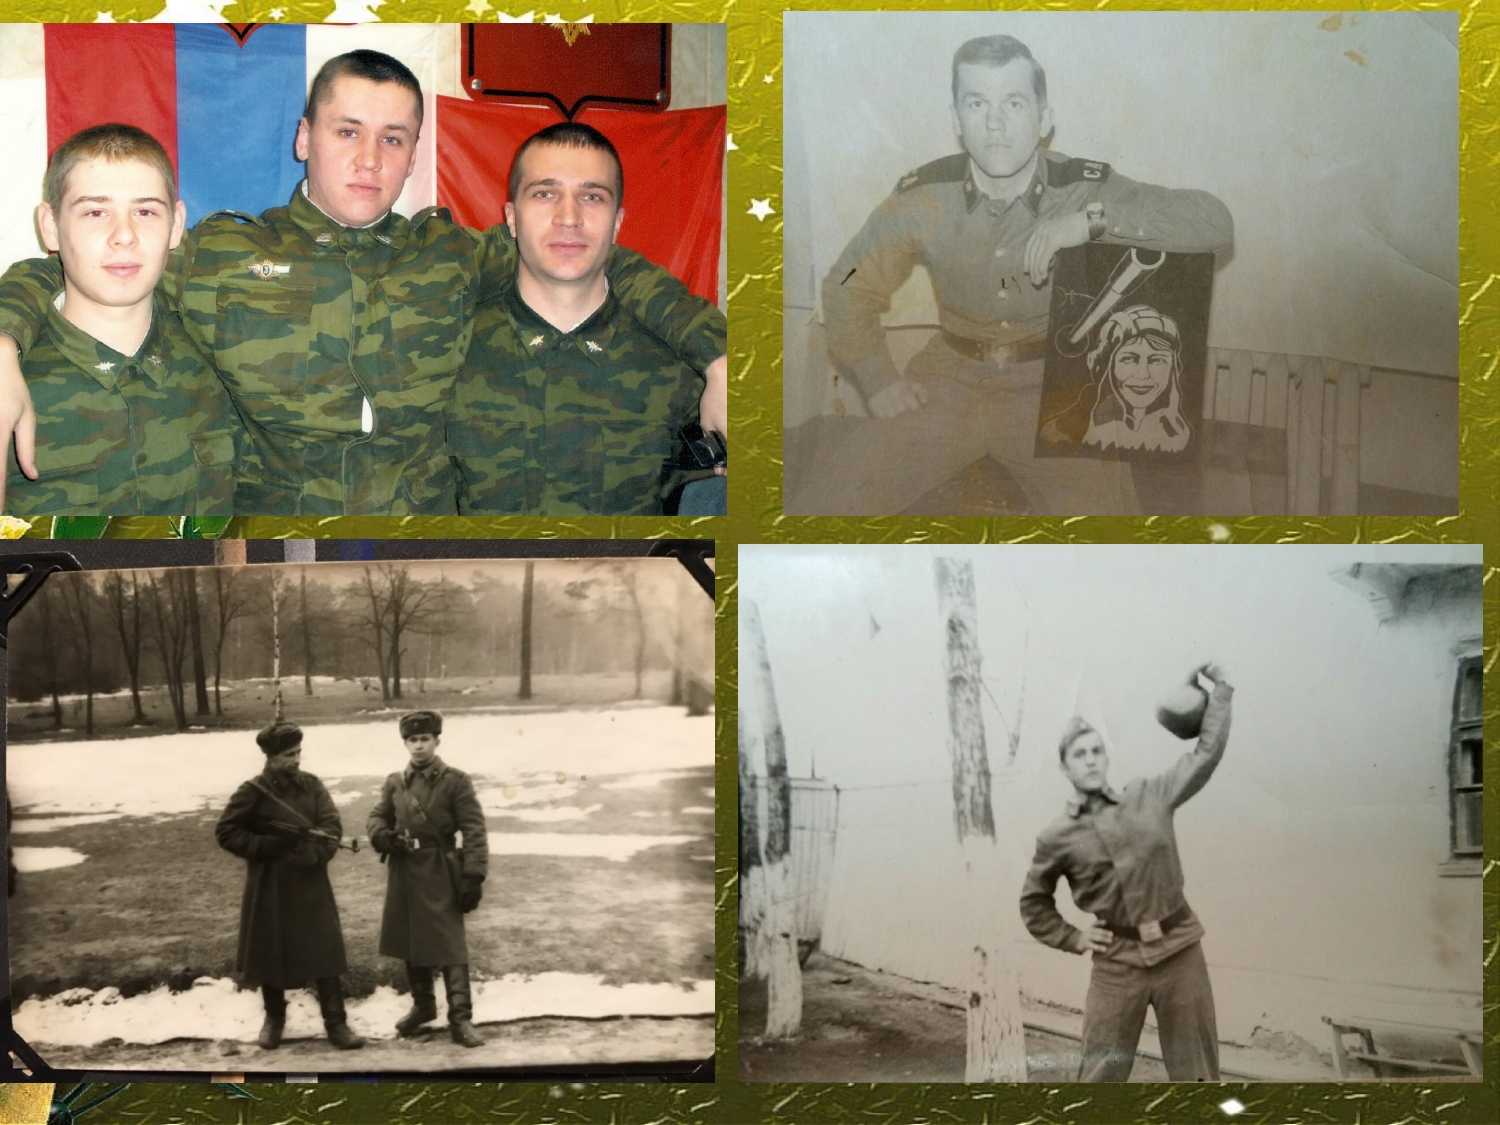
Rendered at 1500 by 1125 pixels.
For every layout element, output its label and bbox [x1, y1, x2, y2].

list [783, 11, 1459, 516]
picture [0, 0, 1500, 1125]
